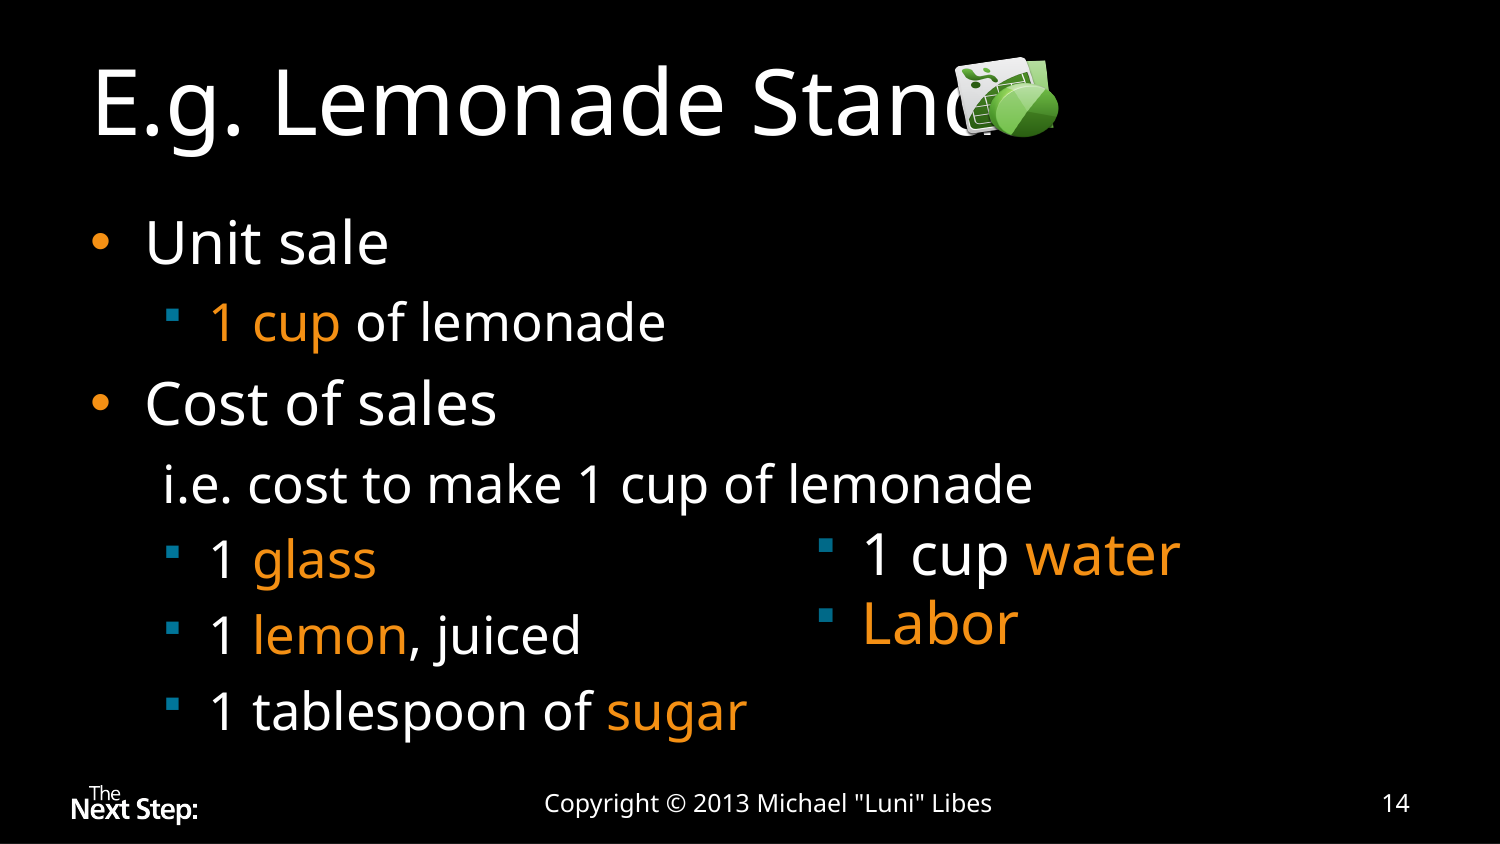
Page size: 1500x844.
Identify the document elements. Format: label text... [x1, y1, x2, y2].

picture [949, 56, 1063, 141]
picture [62, 781, 204, 832]
title E.g. Lemonade Stand [75, 28, 1425, 169]
footer Copyright © 2013 Michael "Luni" Libes [487, 782, 1050, 827]
list Unit sale 1 cup of lemonade Cost of sales i.e. cost to make 1 cup of lemonade 1 glass 1 lemon, juiced 1 tablespoon of sugar [75, 196, 1425, 754]
slide_number 14 [1074, 782, 1425, 827]
text_box 1 cup water Labor [725, 509, 1375, 735]
